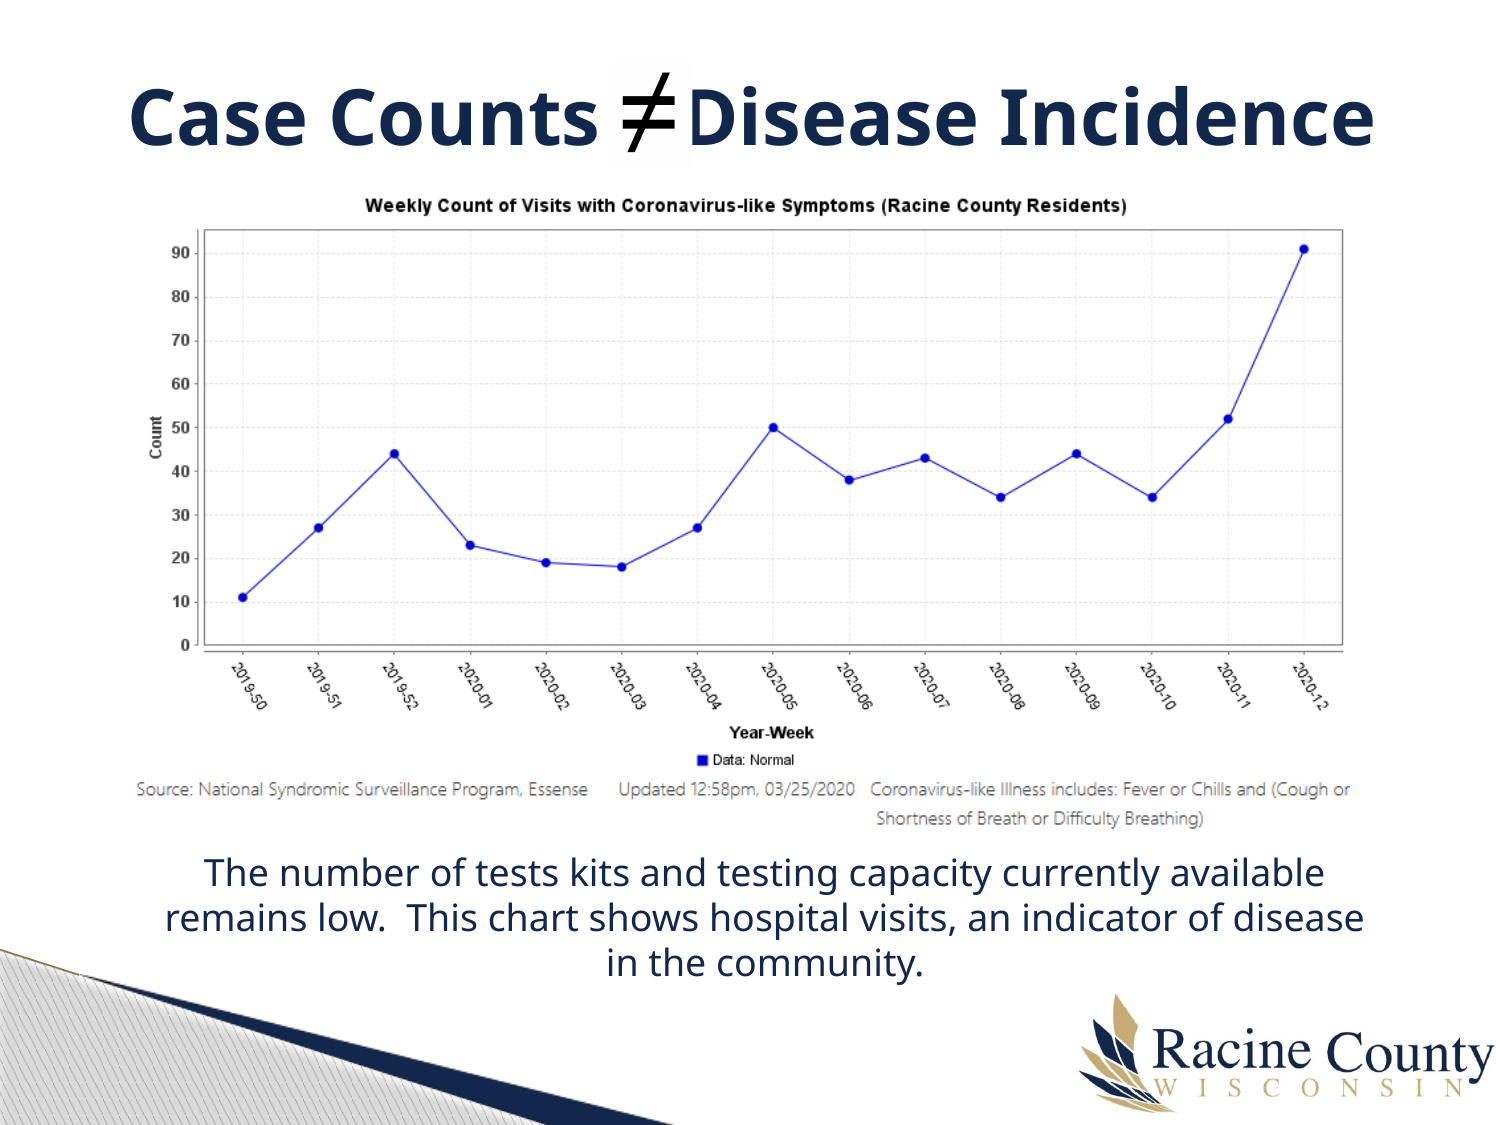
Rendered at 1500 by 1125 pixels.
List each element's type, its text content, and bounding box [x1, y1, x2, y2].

picture [1074, 987, 1500, 1125]
text_box The number of tests kits and testing capacity currently available remains low. This chart shows hospital visits, an indicator of disease in the community. [134, 851, 1397, 992]
picture [612, 60, 693, 168]
title Case Counts Disease Incidence [112, 20, 1477, 208]
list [94, 171, 1395, 843]
picture [79, 974, 685, 1125]
